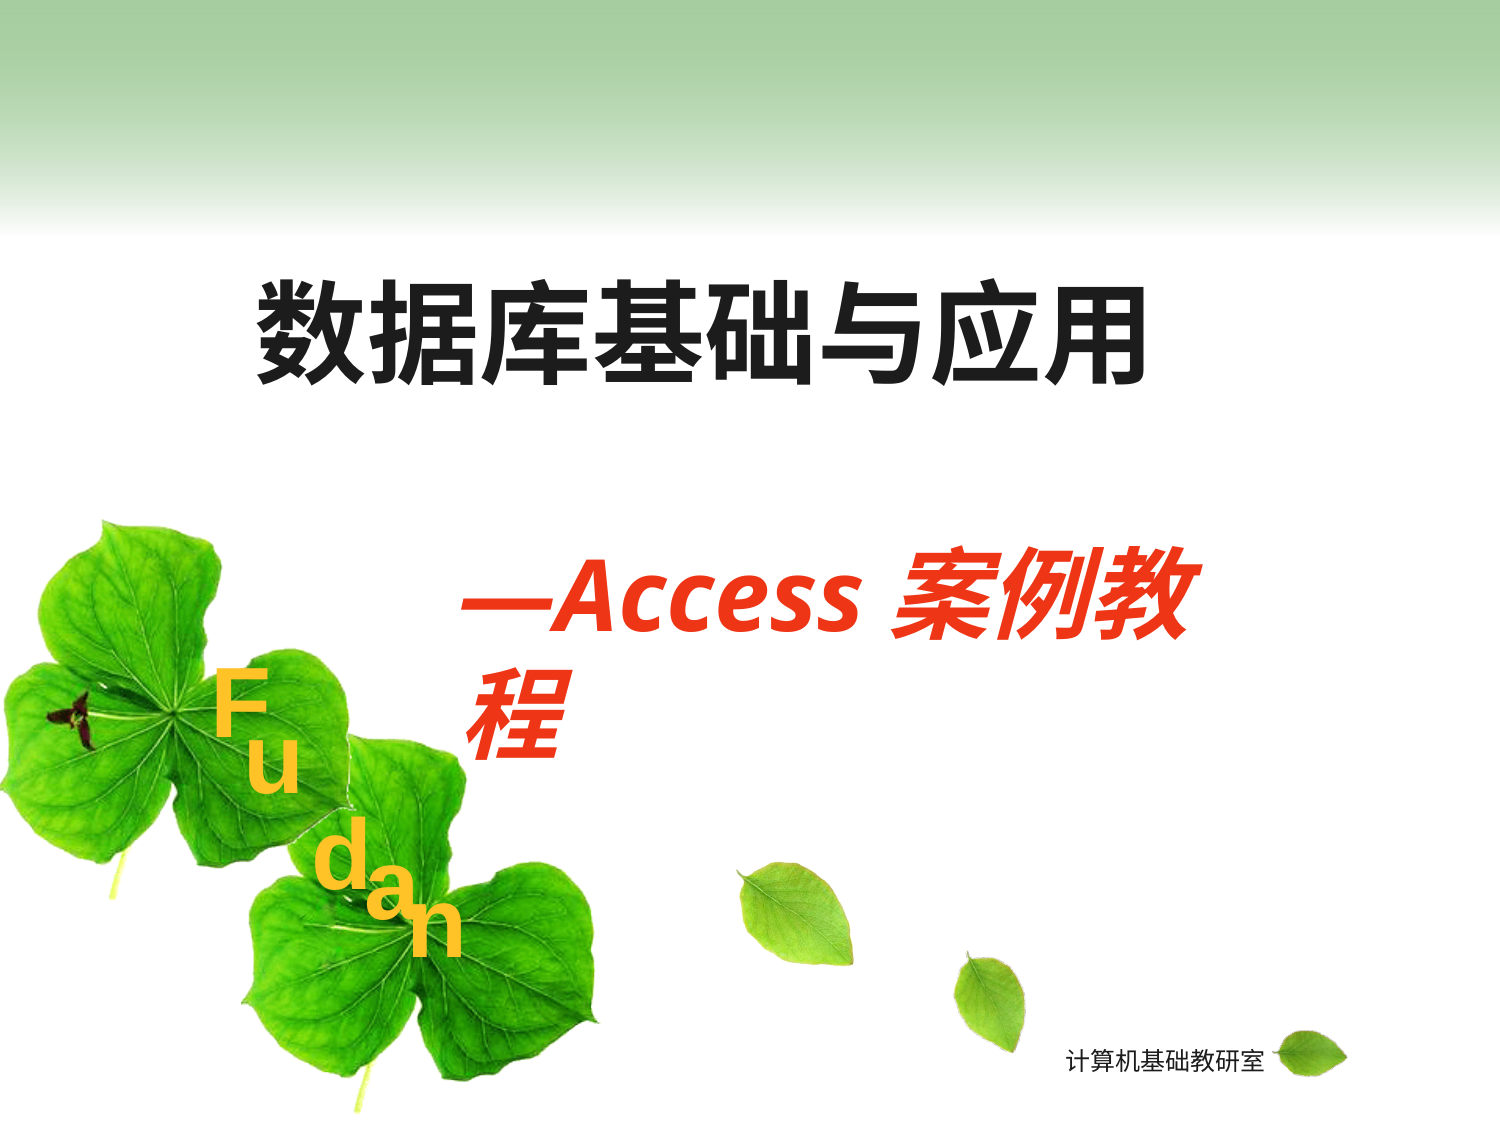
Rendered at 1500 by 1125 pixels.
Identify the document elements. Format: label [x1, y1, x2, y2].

picture [1271, 1015, 1349, 1093]
picture [732, 848, 859, 986]
picture [943, 950, 1038, 1054]
picture [0, 518, 601, 1115]
text_box [239, 254, 1298, 661]
